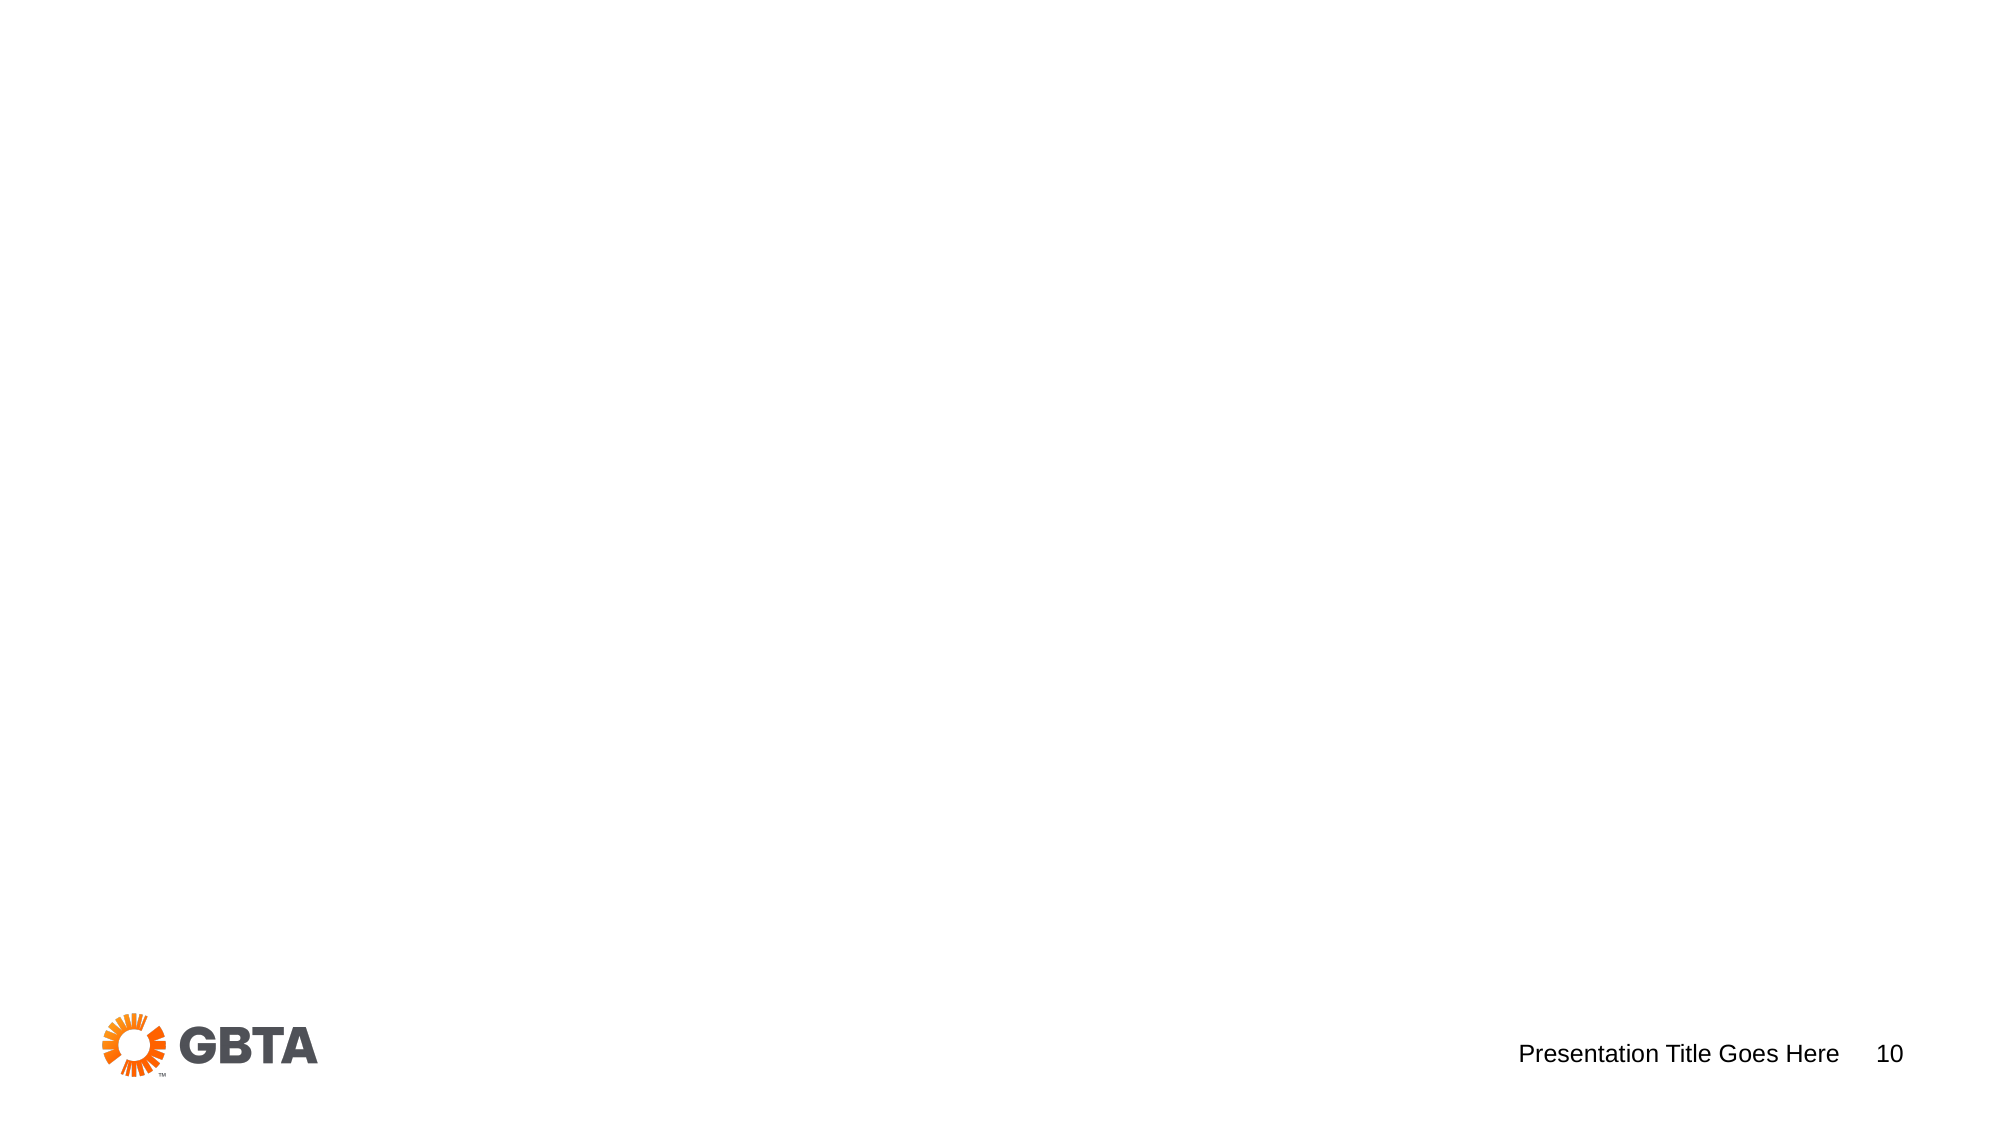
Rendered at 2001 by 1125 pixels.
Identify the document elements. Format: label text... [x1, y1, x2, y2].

slide_number 10 [1856, 1022, 1920, 1083]
picture [90, 1006, 326, 1083]
footer Presentation Title Goes Here [1113, 1022, 1856, 1083]
